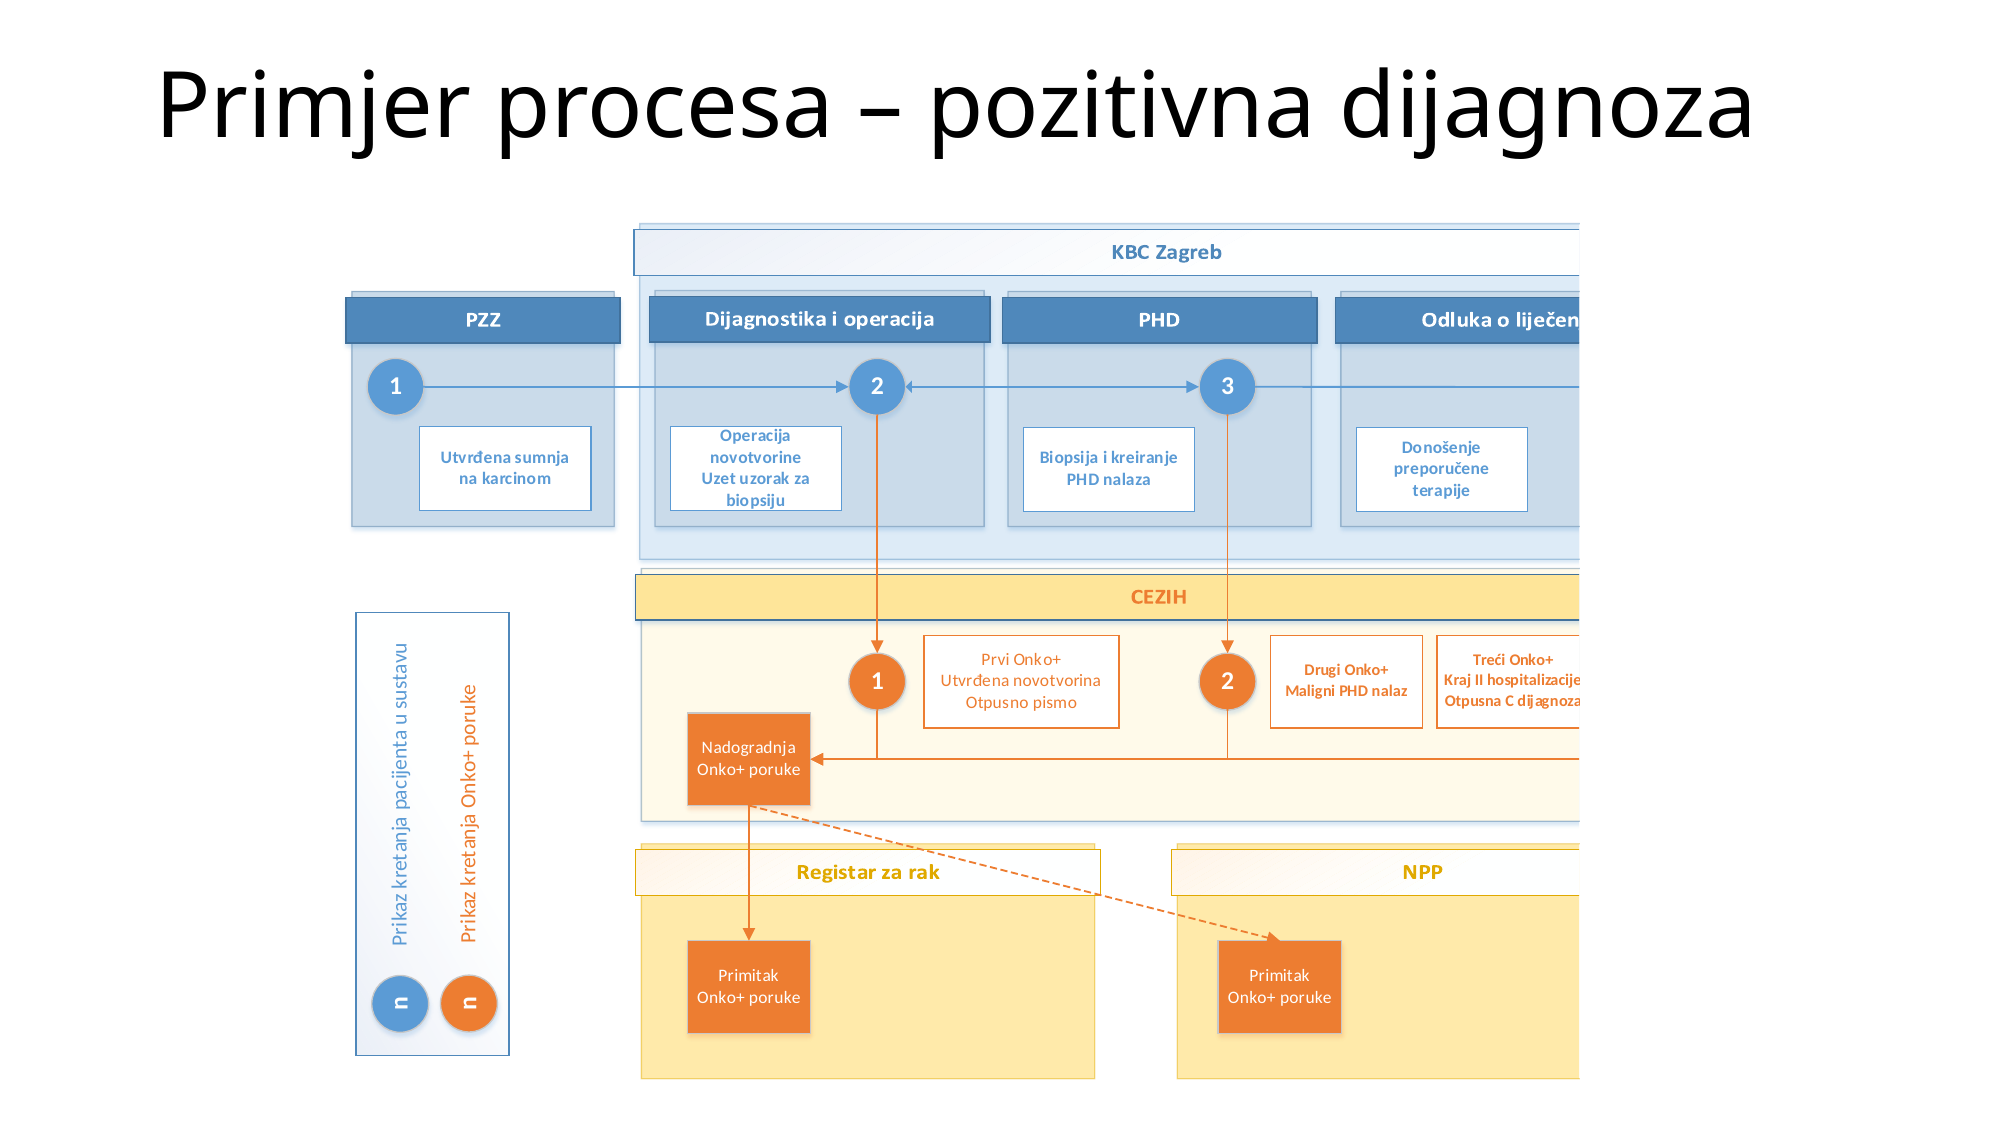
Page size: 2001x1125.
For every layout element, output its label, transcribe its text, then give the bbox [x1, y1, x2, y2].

picture [338, 219, 1580, 1085]
title Primjer procesa – pozitivna dijagnoza [139, 28, 1865, 187]
